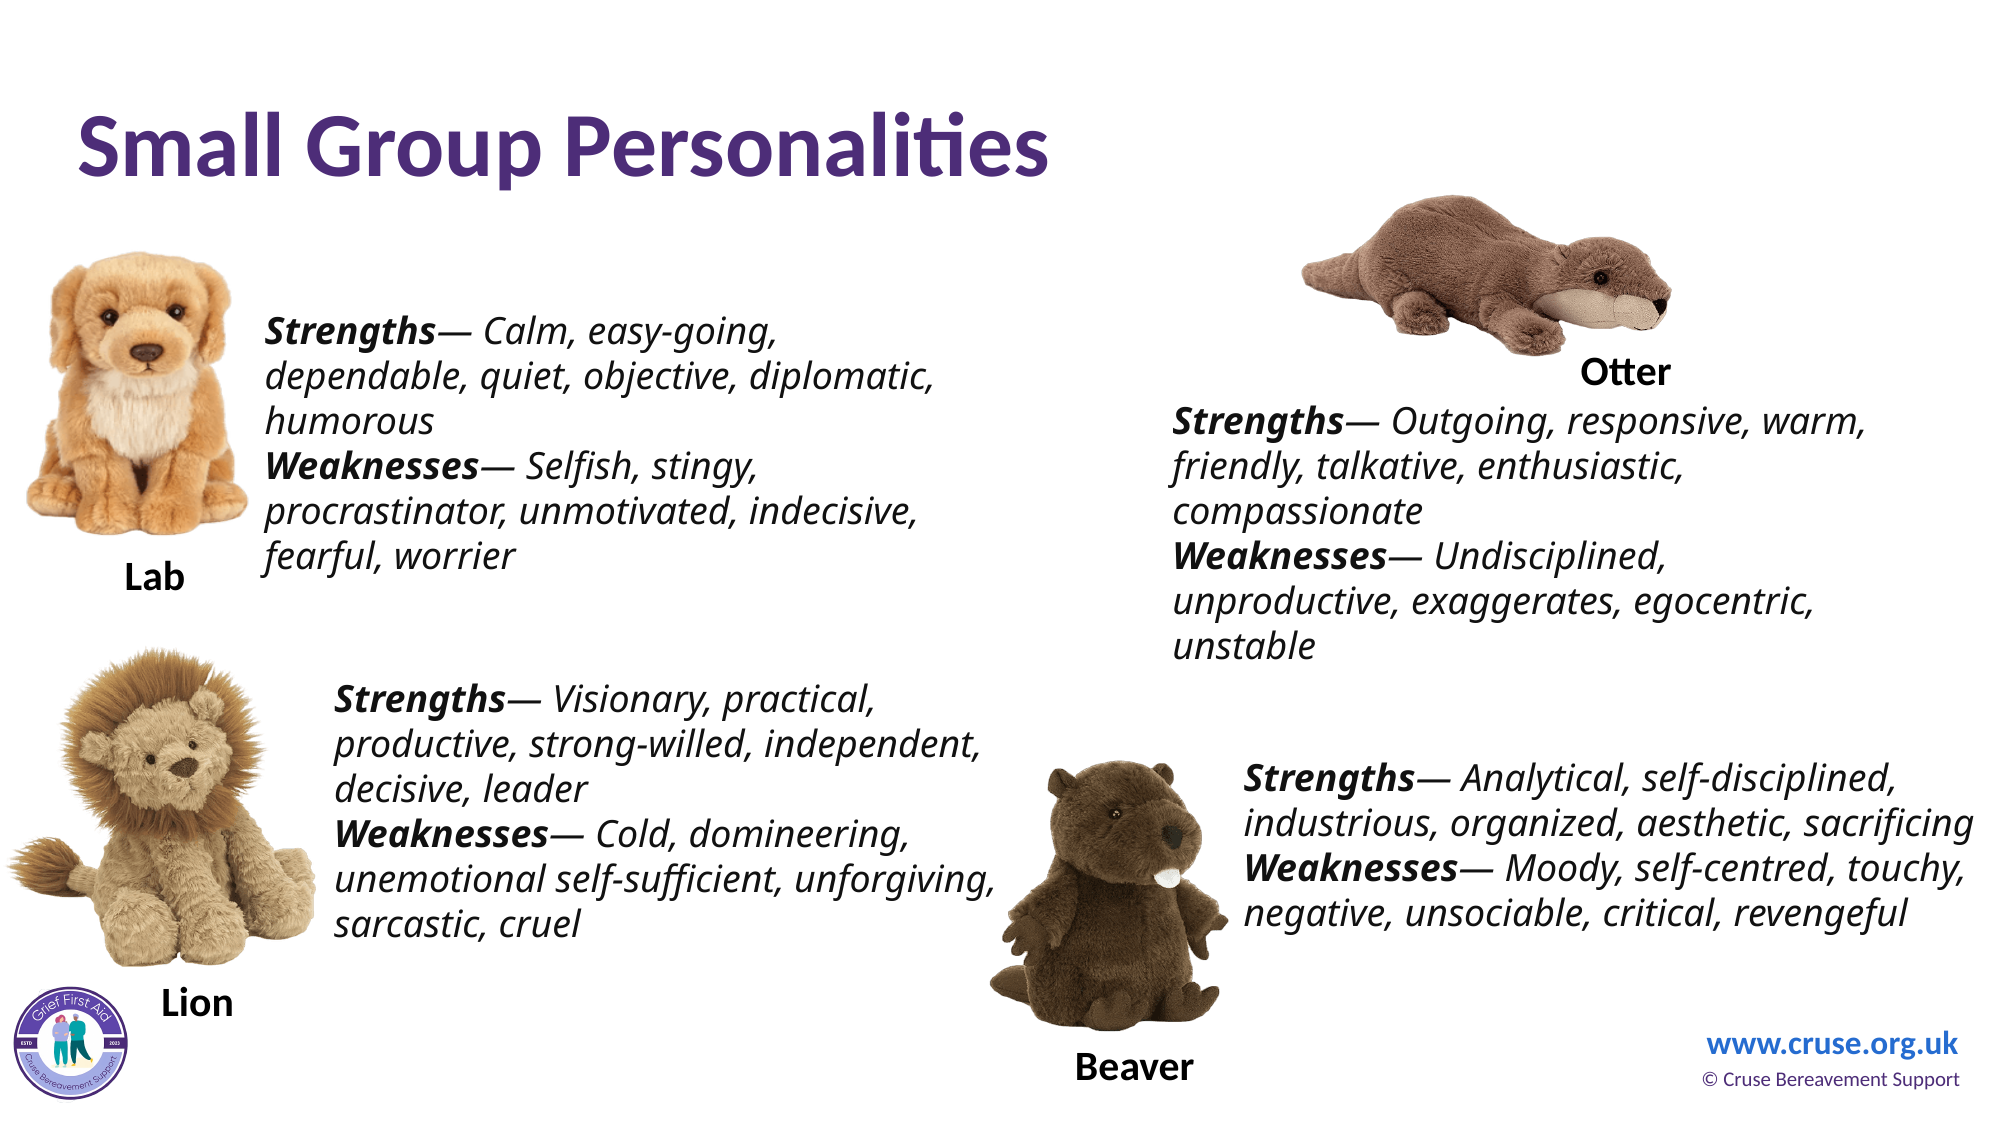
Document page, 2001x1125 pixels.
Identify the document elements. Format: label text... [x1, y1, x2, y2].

picture [0, 1023, 153, 1125]
text_box Strengths— Visionary, practical, productive, strong-willed, independent, decisive, leader Weaknesses— Cold, domineering, unemotional self-sufficient, unforgiving, sarcastic, cruel [342, 667, 1070, 953]
text_box Strengths— Analytical, self-disciplined, industrious, organized, aesthetic, sacrificing Weaknesses— Moody, self-centred, touchy, negative, unsociable, critical, revengeful [1228, 746, 2000, 942]
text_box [9, 241, 251, 597]
text_box Strengths— Calm, easy-going, dependable, quiet, objective, diplomatic, humorous Weaknesses— Selfish, stingy, procrastinator, unmotivated, indecisive, fearful, worrier [251, 299, 1000, 585]
title Small Group Personalities [62, 38, 1524, 256]
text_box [1270, 166, 1704, 385]
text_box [0, 639, 342, 1023]
text_box Strengths— Outgoing, responsive, warm, friendly, talkative, enthusiastic, compassionate Weaknesses— Undisciplined, unproductive, exaggerates, egocentric, unstable [1157, 389, 1908, 675]
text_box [956, 748, 1271, 1087]
